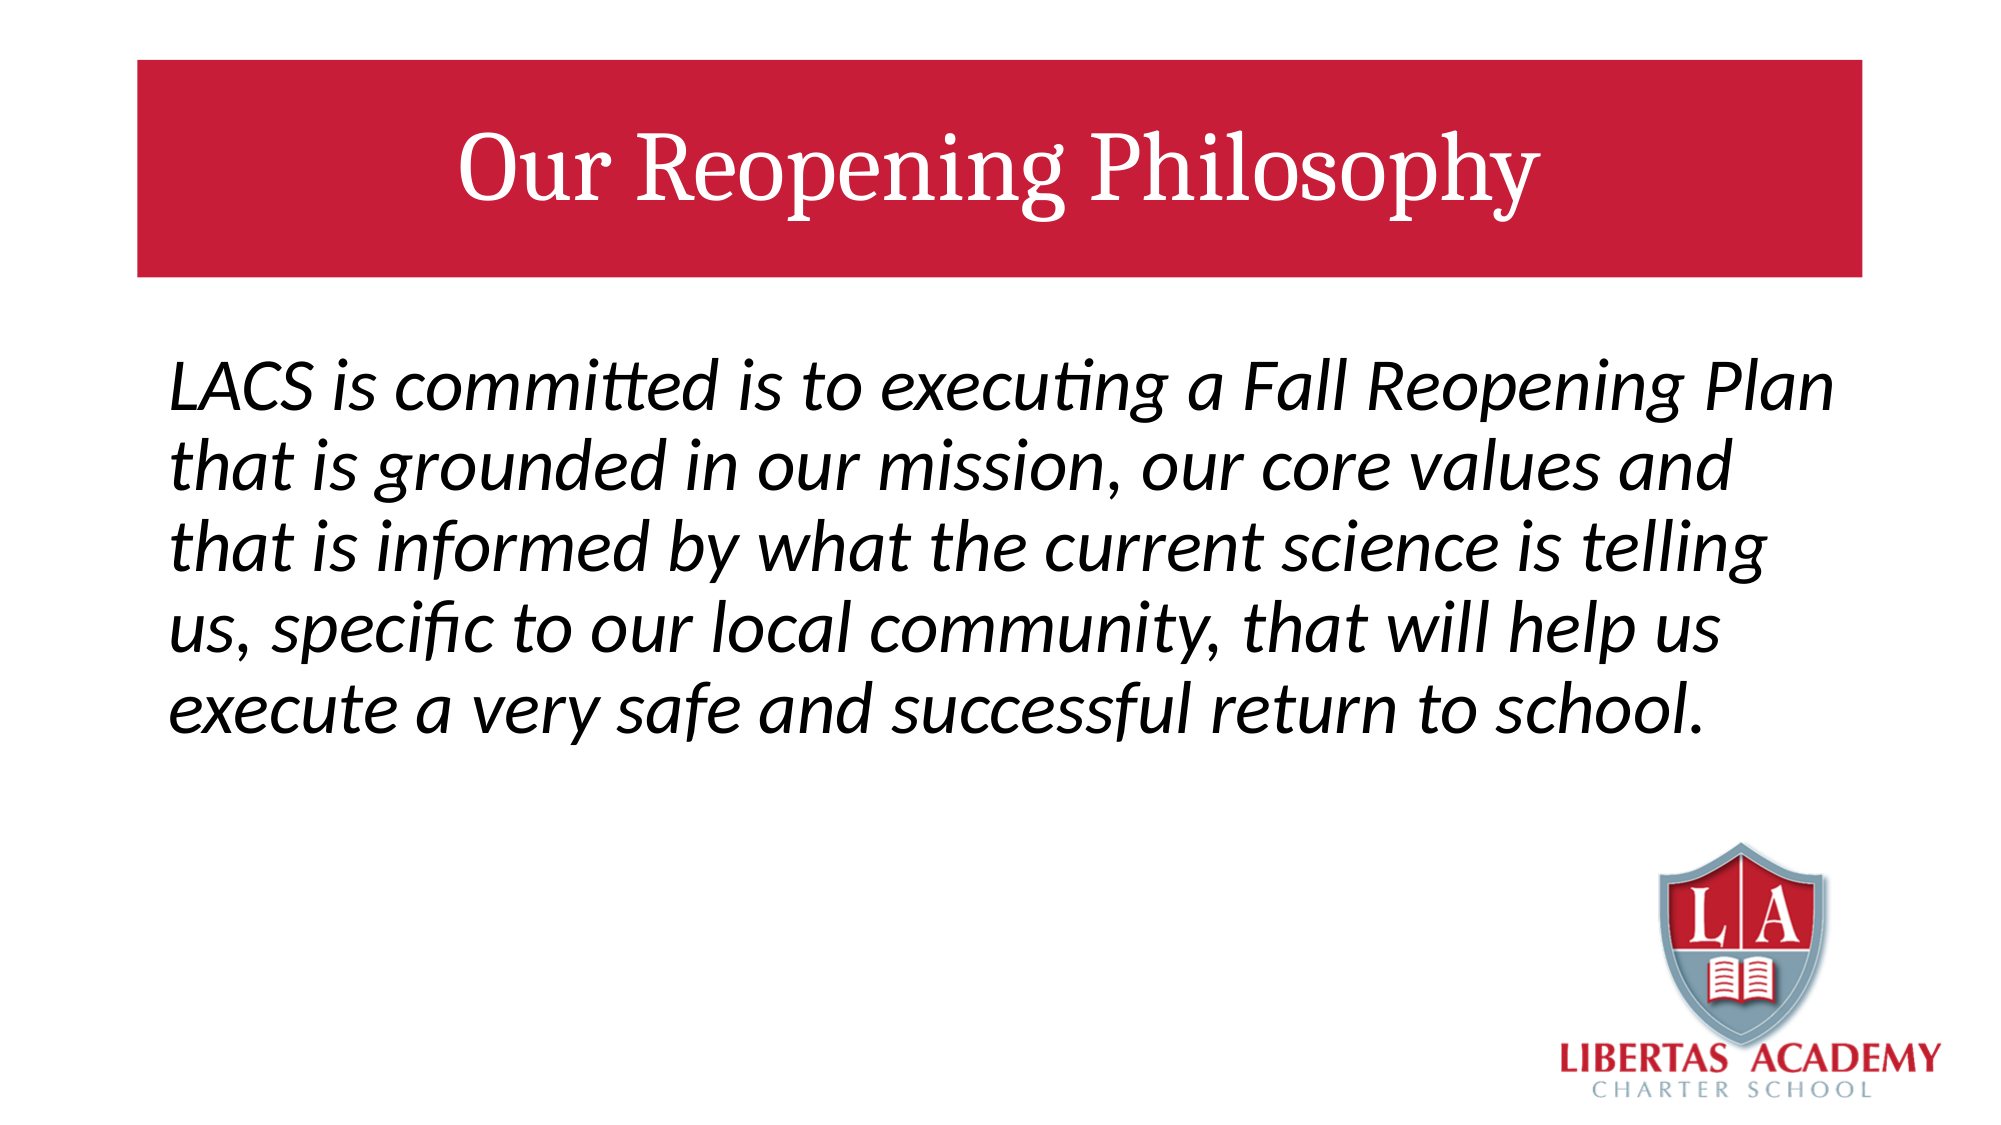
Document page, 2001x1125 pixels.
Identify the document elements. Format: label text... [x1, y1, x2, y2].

list LACS is committed is to executing a Fall Reopening Plan that is grounded in our mission, our core values and that is informed by what the current science is telling us, specific to our local community, that will help us execute a very safe and successful return to school. [153, 337, 1879, 1052]
picture [1558, 837, 1942, 1103]
title Our Reopening Philosophy [137, 59, 1863, 278]
